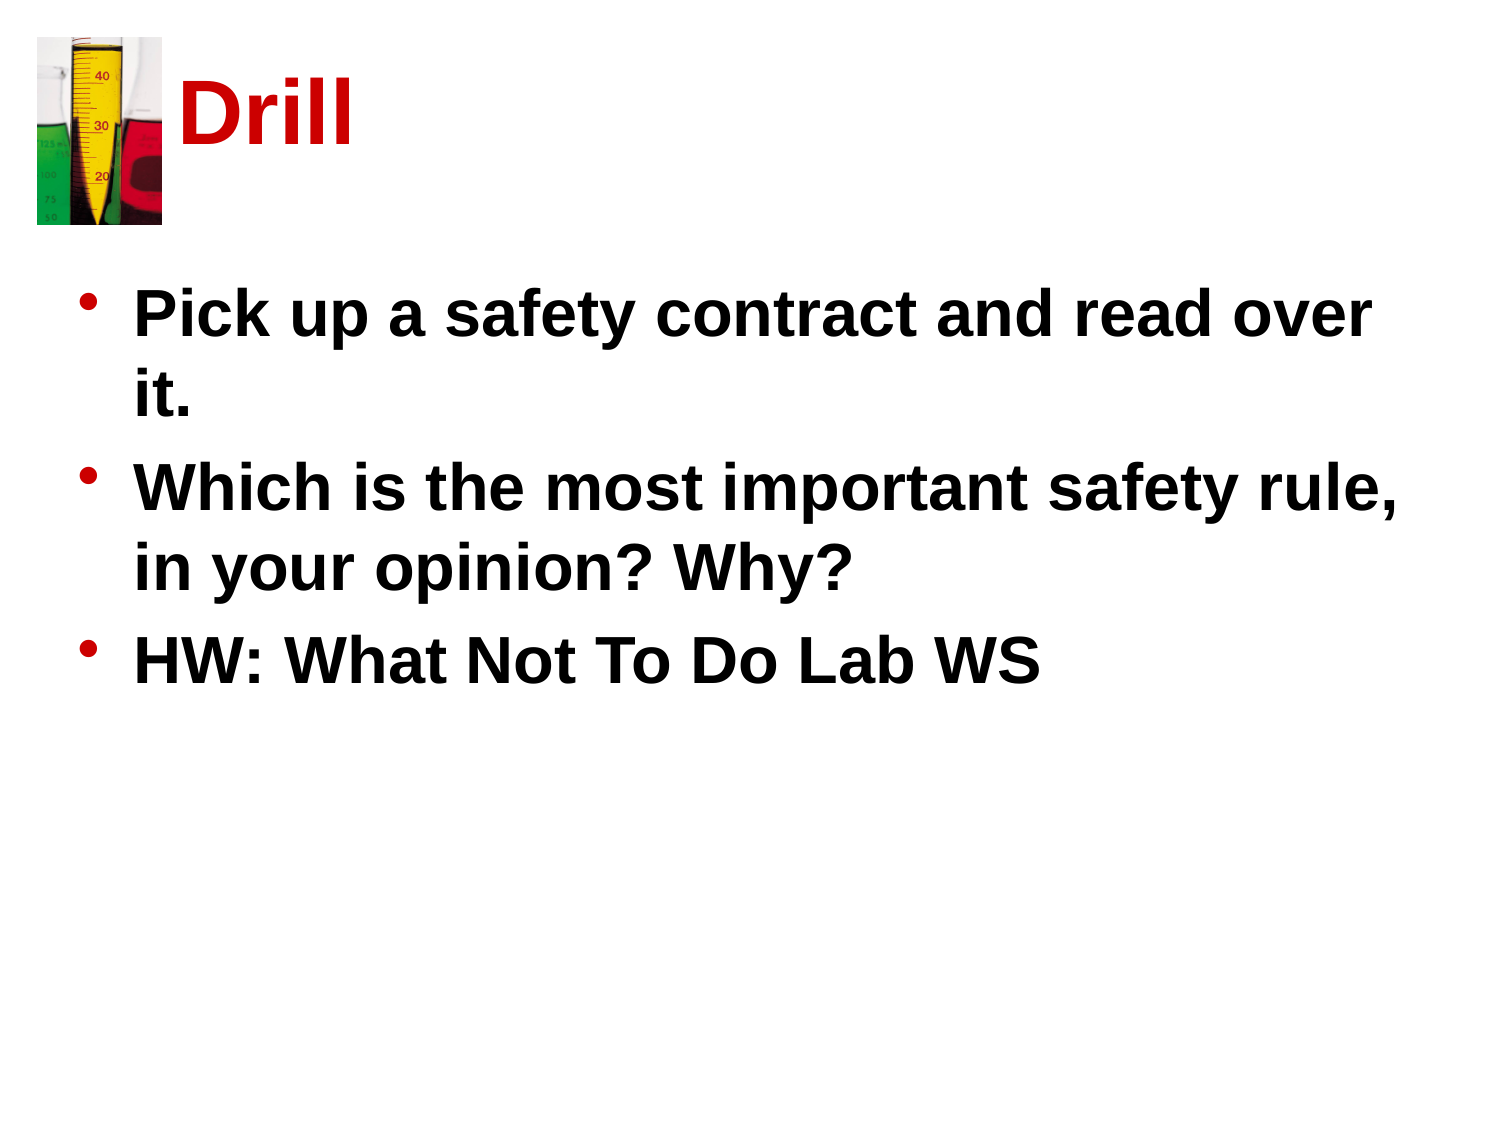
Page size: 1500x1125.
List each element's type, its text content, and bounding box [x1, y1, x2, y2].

picture [37, 37, 162, 225]
list Pick up a safety contract and read over it. Which is the most important safety rule, in your opinion? Why? HW: What Not To Do Lab WS [62, 262, 1463, 1006]
title Drill [162, 44, 1463, 233]
